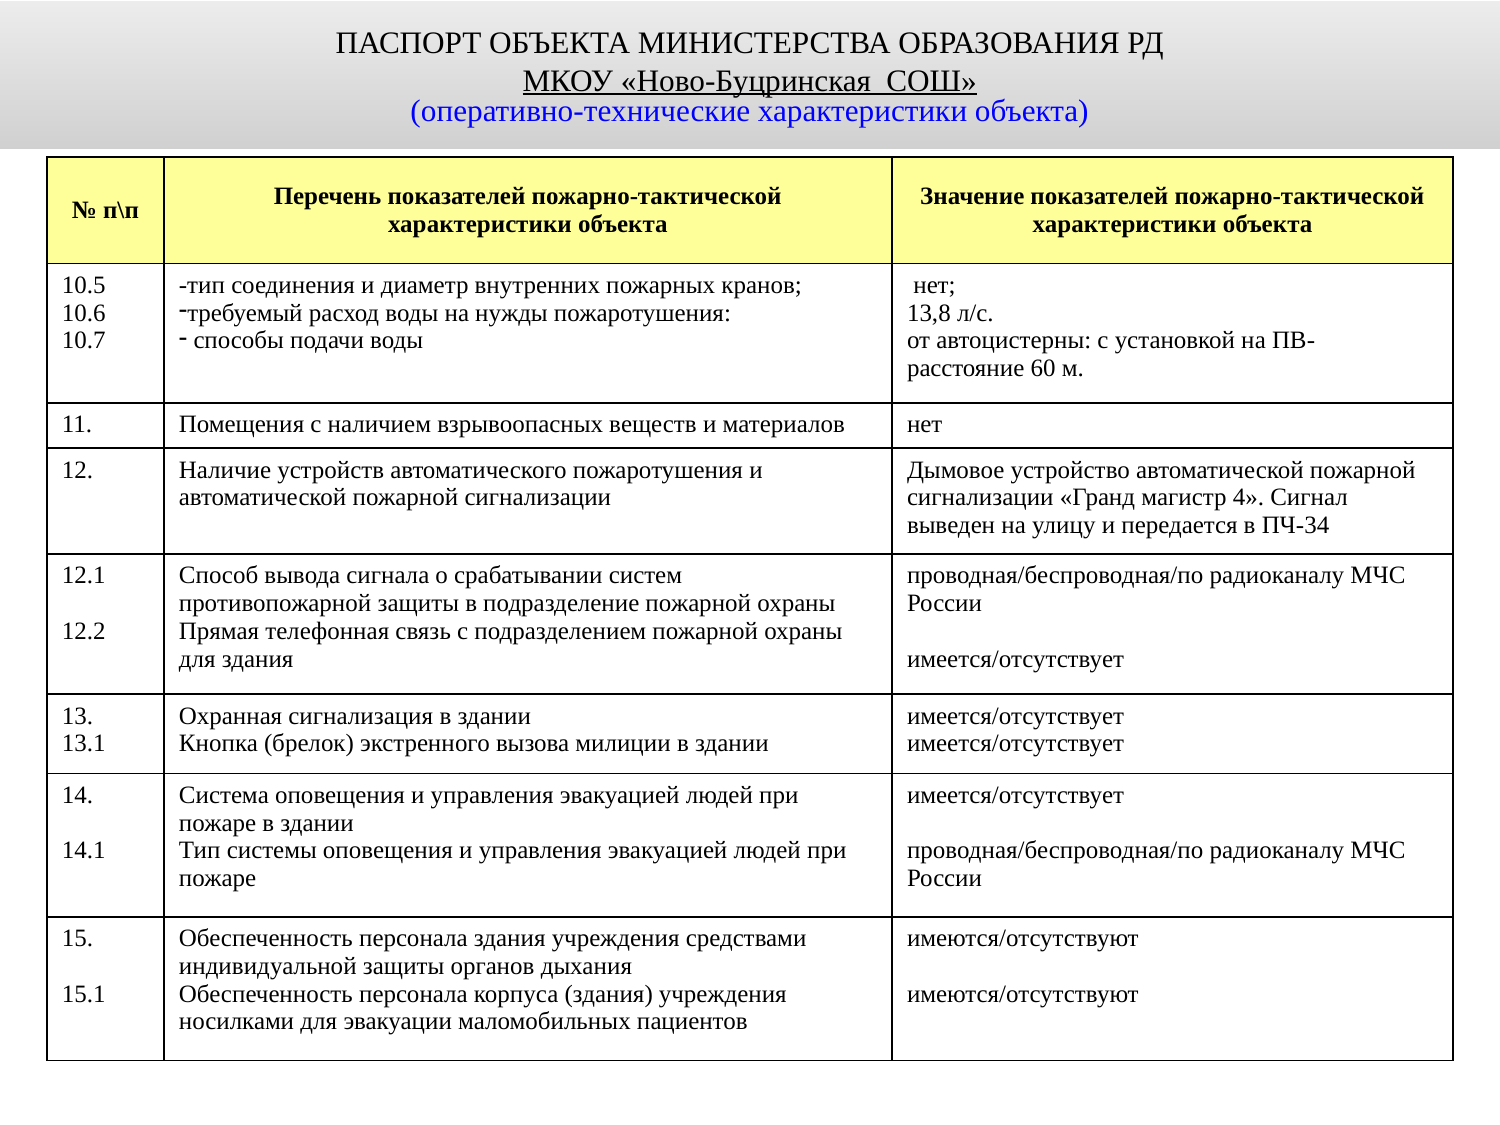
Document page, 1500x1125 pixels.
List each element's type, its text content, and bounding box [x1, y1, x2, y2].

table_cell 12.1 12.2 [48, 555, 163, 693]
table_cell Дымовое устройство автоматической пожарной сигнализации «Гранд магистр 4». Сигнал выведен на улицу и передается в ПЧ-34 [893, 449, 1452, 553]
table_cell 13. 13.1 [48, 695, 163, 773]
table_cell Система оповещения и управления эвакуацией людей при пожаре в здании Тип системы оповещения и управления эвакуацией людей при пожаре [165, 774, 891, 916]
table_cell нет; 13,8 л/с. от автоцистерны: с установкой на ПВ- расстояние 60 м. [893, 264, 1452, 402]
table_cell Обеспеченность персонала здания учреждения средствами индивидуальной защиты органов дыхания Обеспеченность персонала корпуса (здания) учреждения носилками для эвакуации маломобильных пациентов [165, 918, 891, 1060]
table_cell 15. 15.1 [48, 918, 163, 1060]
table_cell 12. [48, 449, 163, 553]
table_header № п\п [48, 158, 163, 263]
text_box ПАСПОРТ ОБЪЕКТА МИНИСТЕРСТВА ОБРАЗОВАНИЯ РД МКОУ «Ново-Буцринская СОШ» (оперативно-технические характеристики объекта) [0, 1, 1500, 149]
table_header Значение показателей пожарно-тактической характеристики объекта [893, 158, 1452, 263]
table_cell 14. 14.1 [48, 774, 163, 916]
table_cell Наличие устройств автоматического пожаротушения и автоматической пожарной сигнализации [165, 449, 891, 553]
table_cell Помещения с наличием взрывоопасных веществ и материалов [165, 404, 891, 447]
table_header Перечень показателей пожарно-тактической характеристики объекта [165, 158, 891, 263]
table_cell имеется/отсутствует имеется/отсутствует [893, 695, 1452, 773]
table_cell нет [893, 404, 1452, 447]
table_cell Охранная сигнализация в здании Кнопка (брелок) экстренного вызова милиции в здании [165, 695, 891, 773]
table_cell Способ вывода сигнала о срабатывании систем противопожарной защиты в подразделение пожарной охраны Прямая телефонная связь с подразделением пожарной охраны для здания [165, 555, 891, 693]
table_cell проводная/беспроводная/по радиоканалу МЧС России имеется/отсутствует [893, 555, 1452, 693]
table_cell -тип соединения и диаметр внутренних пожарных кранов; требуемый расход воды на нужды пожаротушения: способы подачи воды [165, 264, 891, 402]
table_cell 11. [48, 404, 163, 447]
table_cell имеются/отсутствуют имеются/отсутствуют [893, 918, 1452, 1060]
table_cell имеется/отсутствует проводная/беспроводная/по радиоканалу МЧС России [893, 774, 1452, 916]
table_cell 10.5 10.6 10.7 [48, 264, 163, 402]
